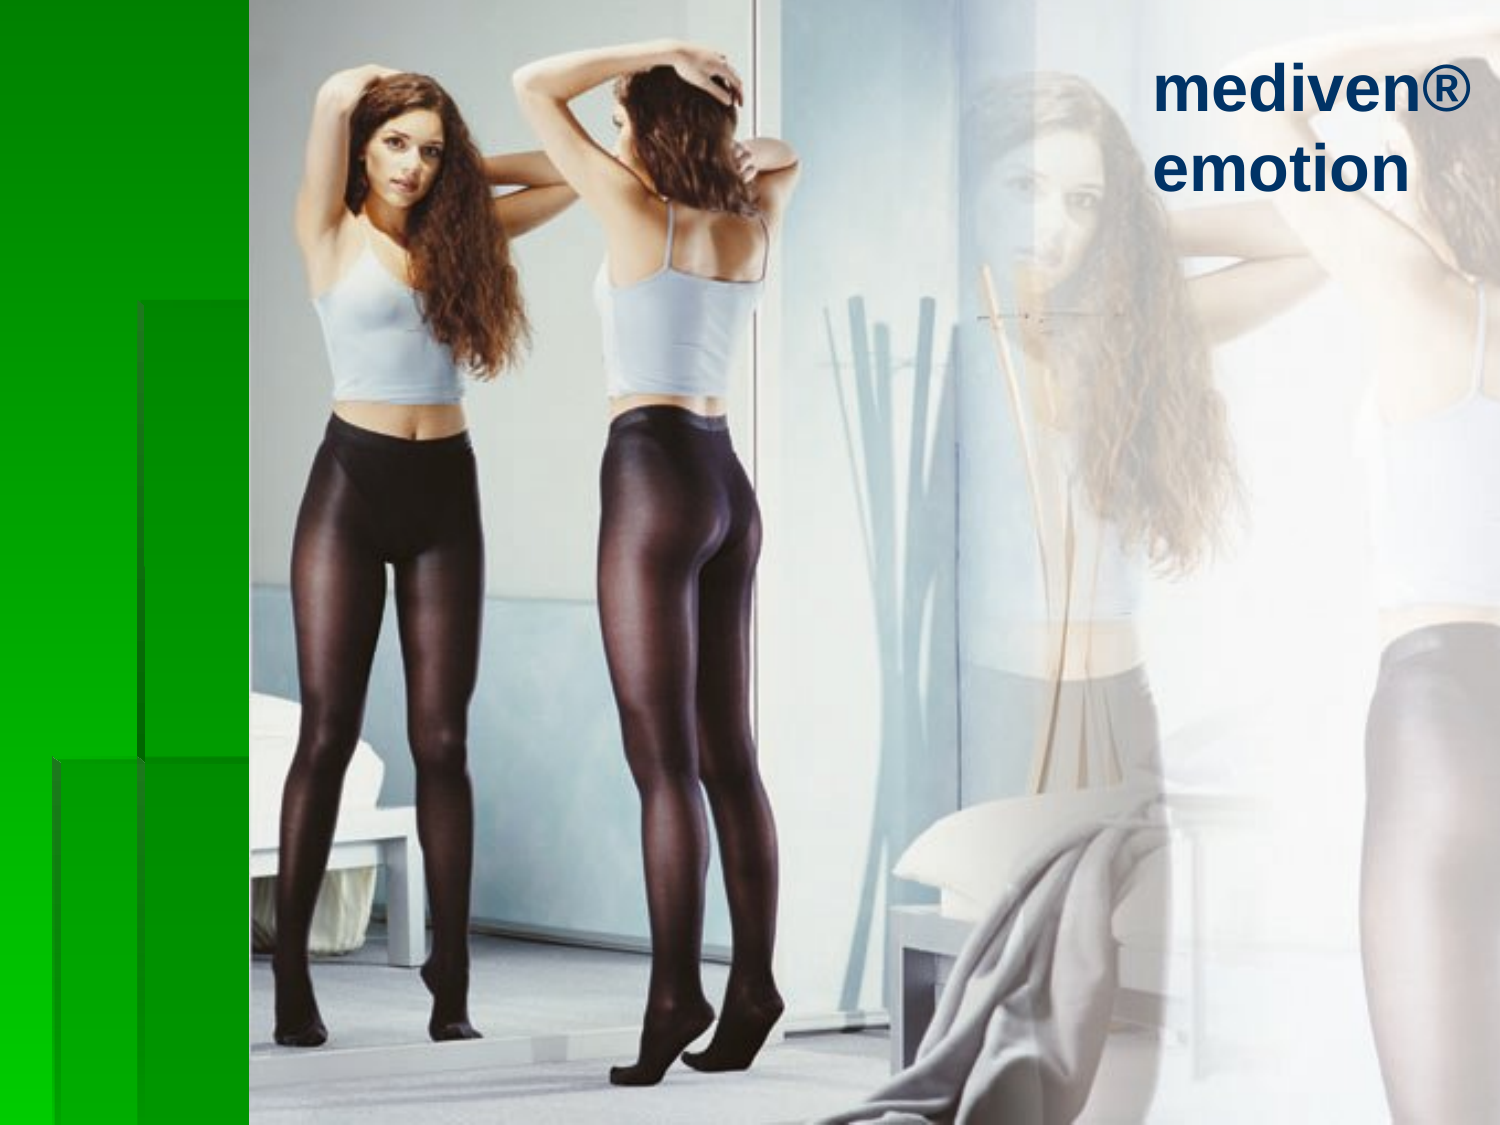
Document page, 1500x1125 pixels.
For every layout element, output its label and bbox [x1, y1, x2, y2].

picture [249, 0, 1500, 1125]
